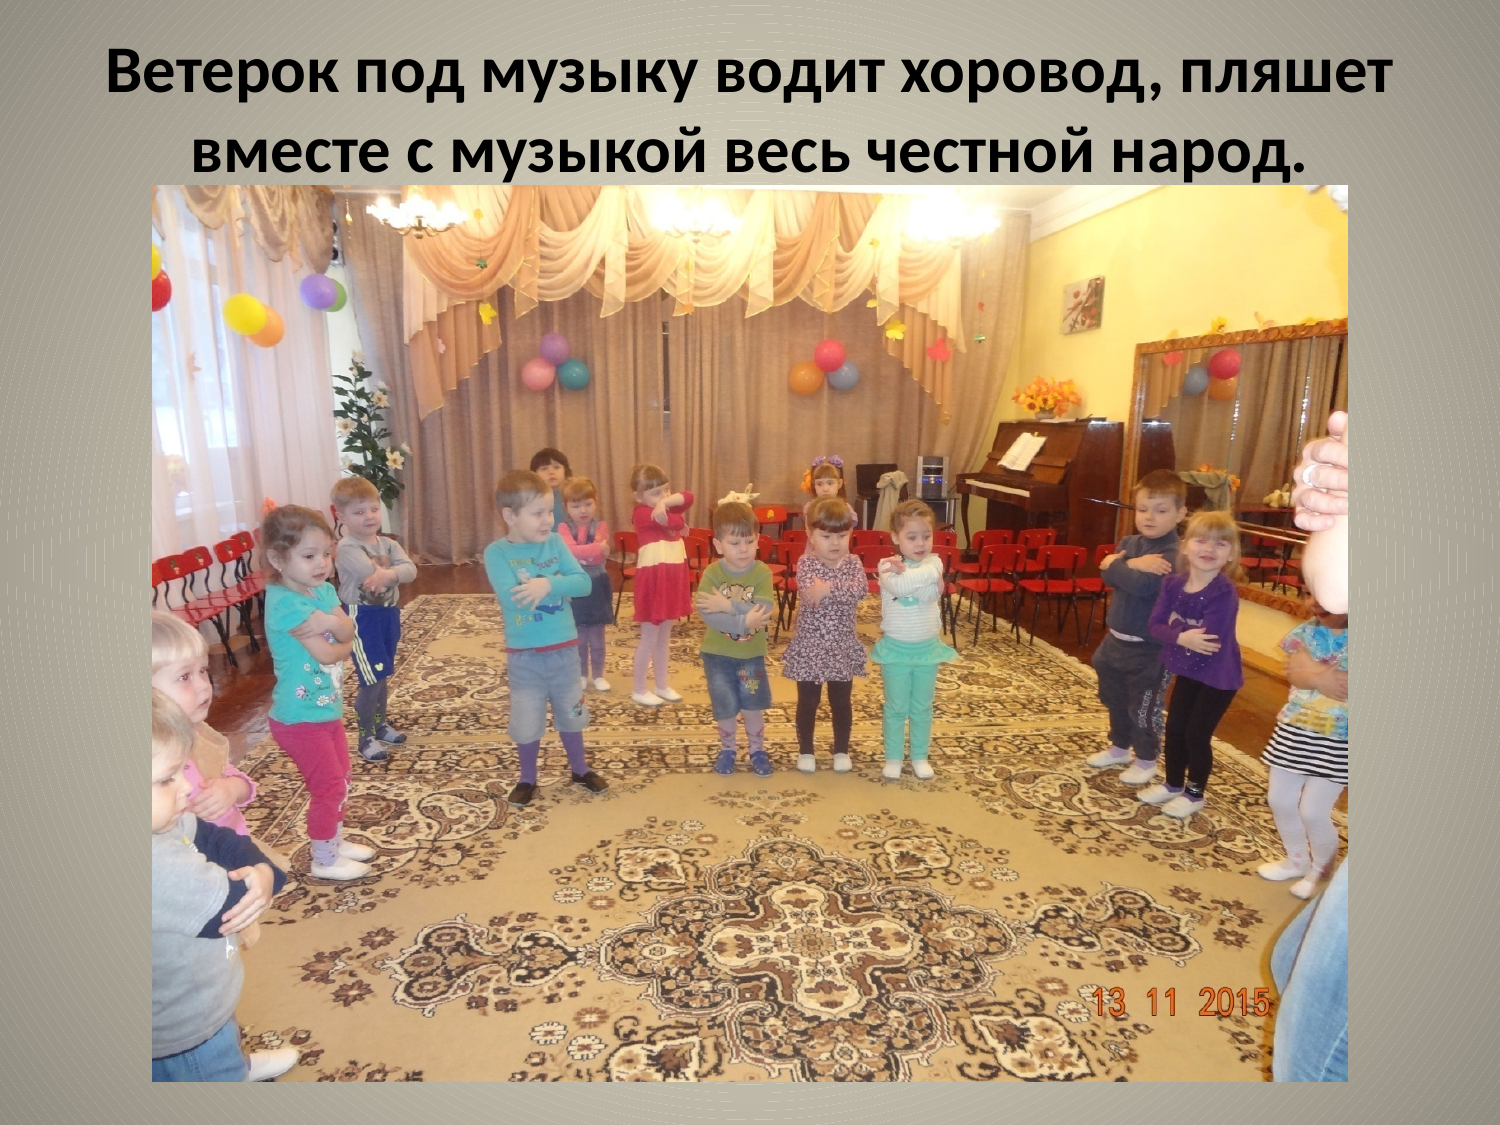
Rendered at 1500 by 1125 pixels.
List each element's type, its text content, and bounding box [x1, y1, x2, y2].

title Ветерок под музыку водит хоровод, пляшет вместе с музыкой весь честной народ. [75, 0, 1425, 211]
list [152, 185, 1348, 1083]
